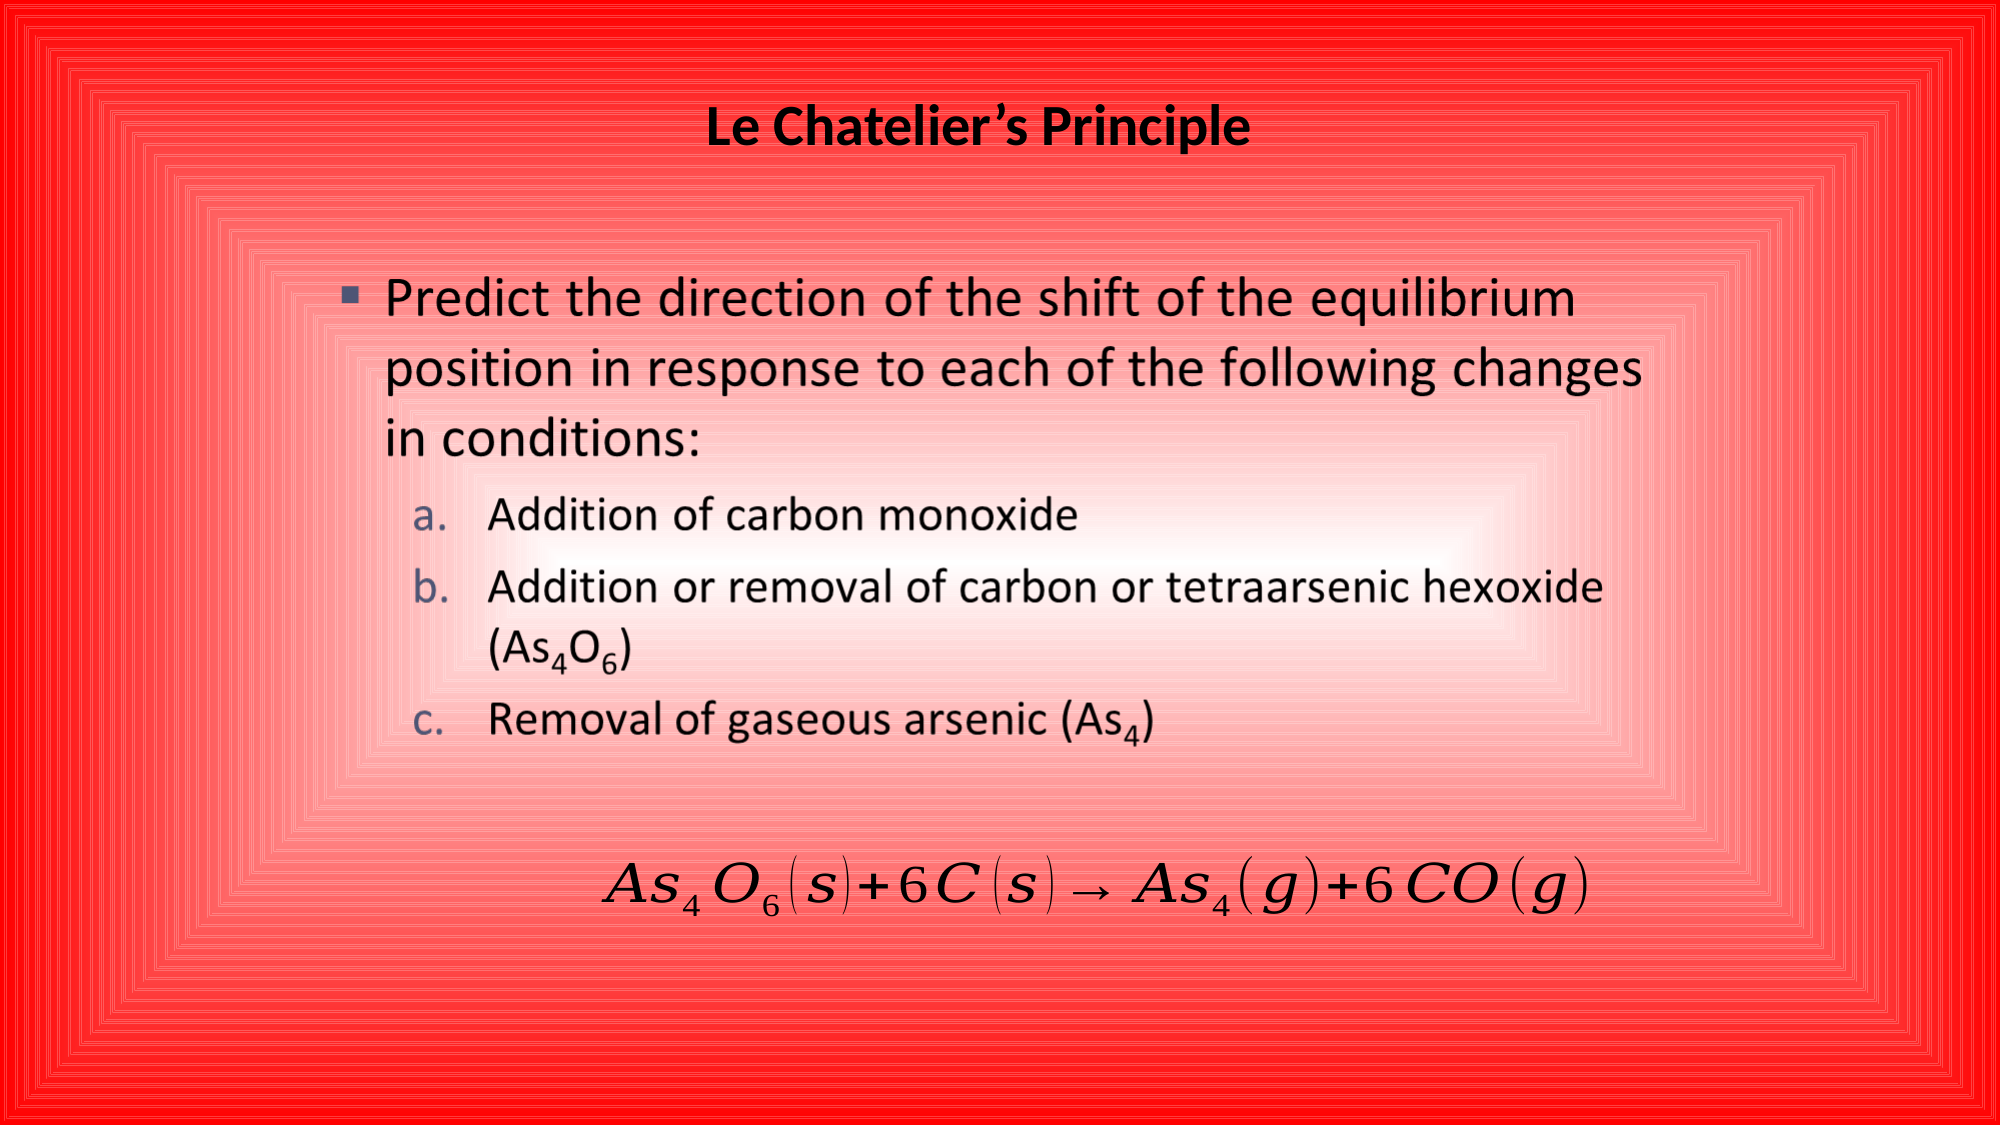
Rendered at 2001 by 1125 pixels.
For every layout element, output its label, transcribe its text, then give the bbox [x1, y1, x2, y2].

text_box Le Chatelier’s Principle [691, 80, 1332, 165]
picture [247, 244, 1700, 1004]
